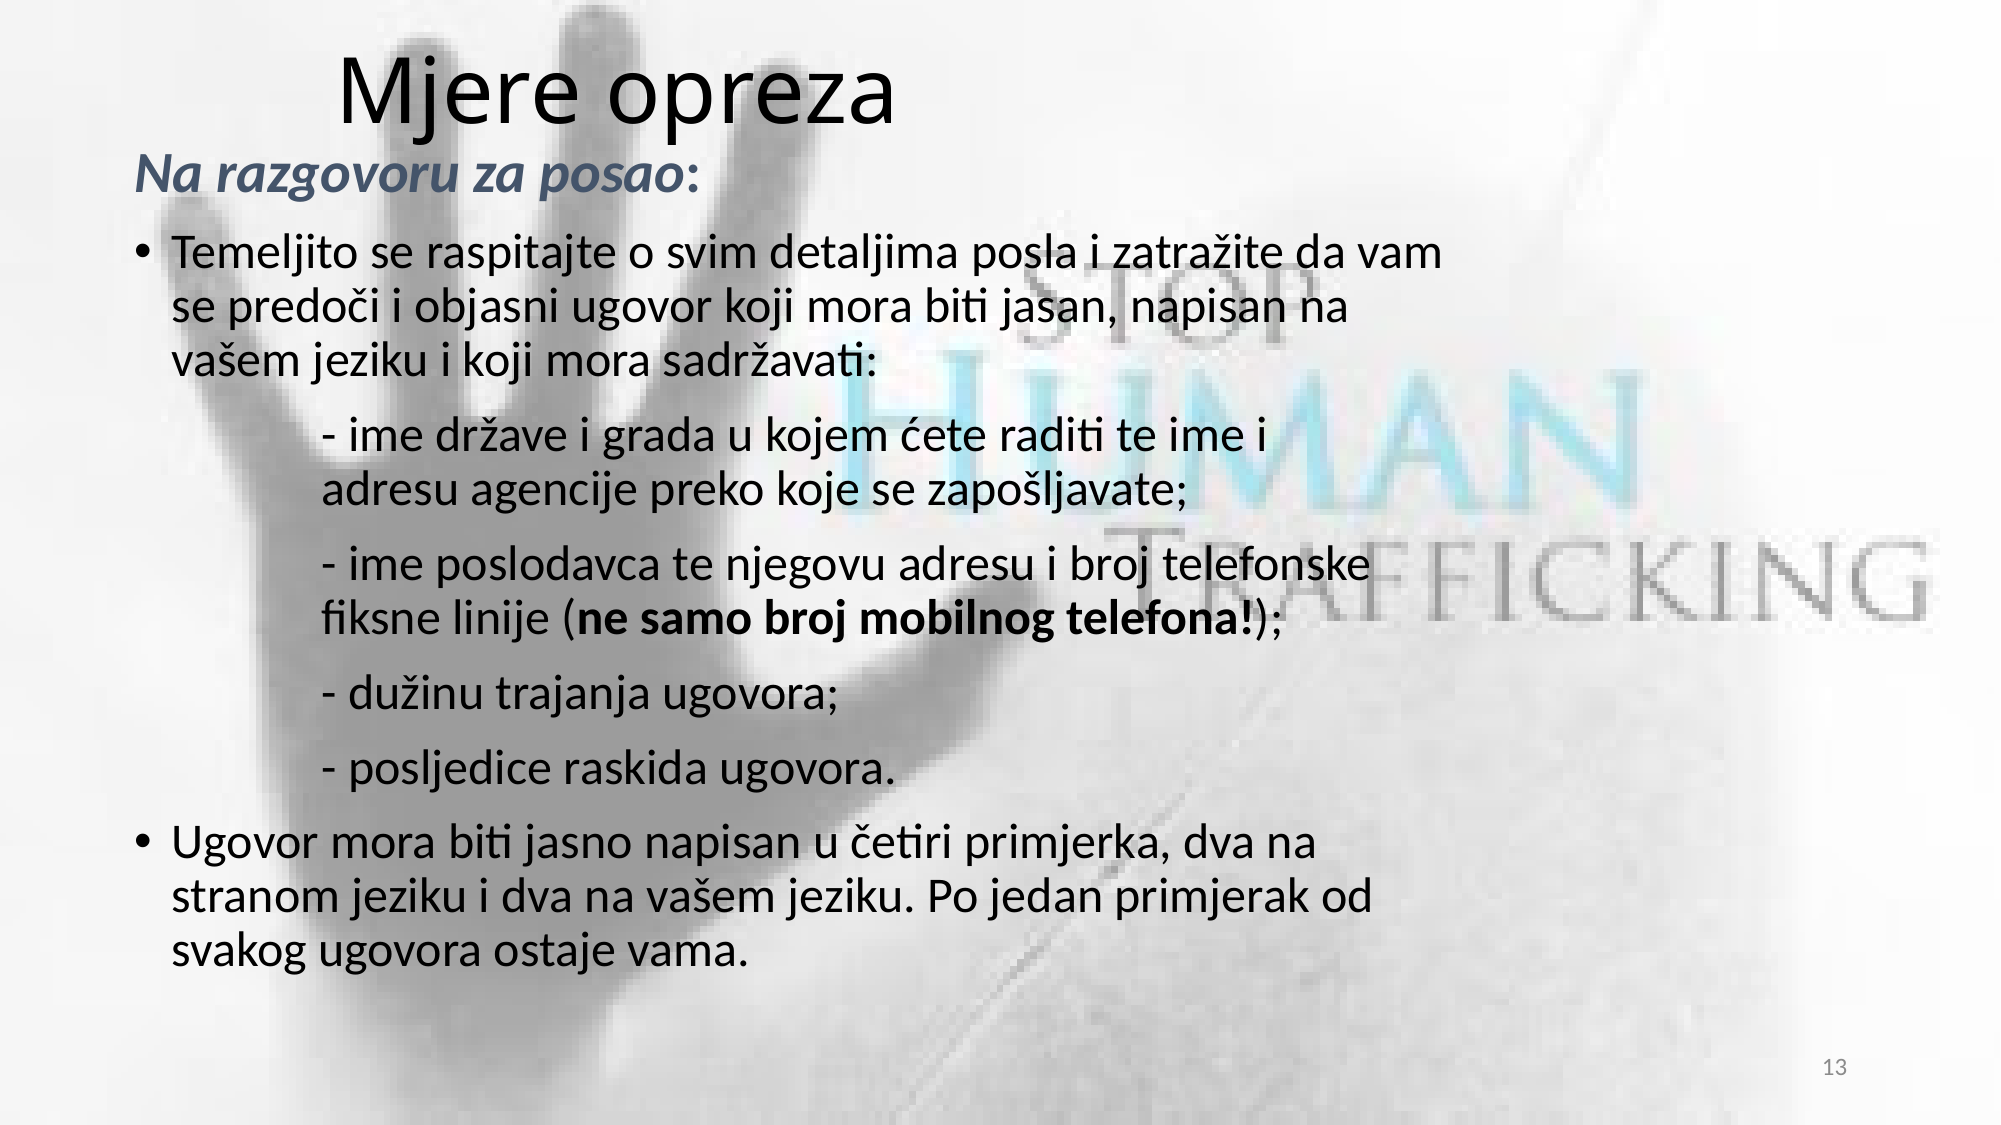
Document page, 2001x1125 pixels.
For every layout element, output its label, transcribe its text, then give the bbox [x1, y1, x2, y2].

title Mjere opreza [320, 0, 1671, 188]
slide_number 13 [1412, 1042, 1863, 1103]
list Na razgovoru za posao: Temeljito se raspitajte o svim detaljima posla i zatražite da vam se predoči i objasni ugovor koji mora biti jasan, napisan na vašem jeziku i koji mora sadržavati: - ime države i grada u kojem ćete raditi te ime i adresu agencije preko koje se zapošljavate; - ime poslodavca te njegovu adresu i broj telefonske fiksne linije (ne samo broj mobilnog telefona!); - dužinu trajanja ugovora; - posljedice raskida ugovora. Ugovor mora biti jasno napisan u četiri primjerka, dva na stranom jeziku i dva na vašem jeziku. Po jedan primjerak od svakog ugovora ostaje vama. [119, 134, 1470, 1096]
